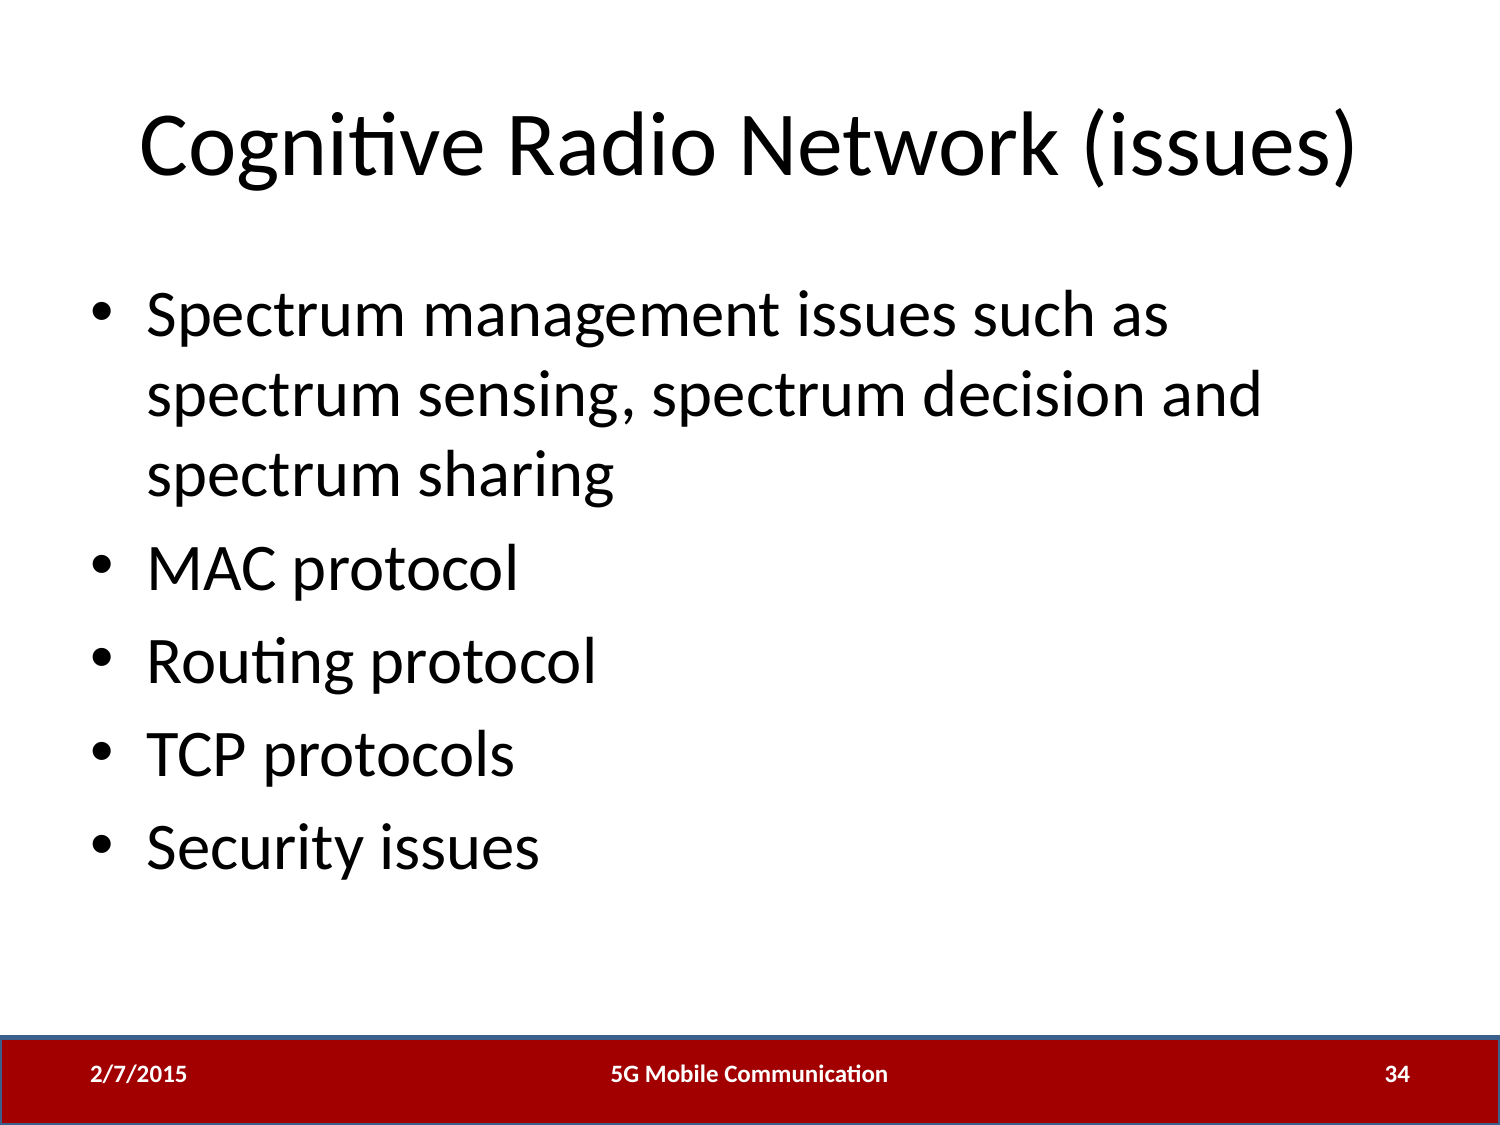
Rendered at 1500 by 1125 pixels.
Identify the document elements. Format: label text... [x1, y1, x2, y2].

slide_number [75, 1042, 425, 1103]
list Spectrum management issues such as spectrum sensing, spectrum decision and spectrum sharing MAC protocol Routing protocol TCP protocols Security issues [75, 262, 1425, 1005]
slide_number 34 [1074, 1042, 1425, 1103]
title Cognitive Radio Network (issues) [75, 45, 1425, 233]
footer 5G Mobile Communication [512, 1042, 988, 1103]
